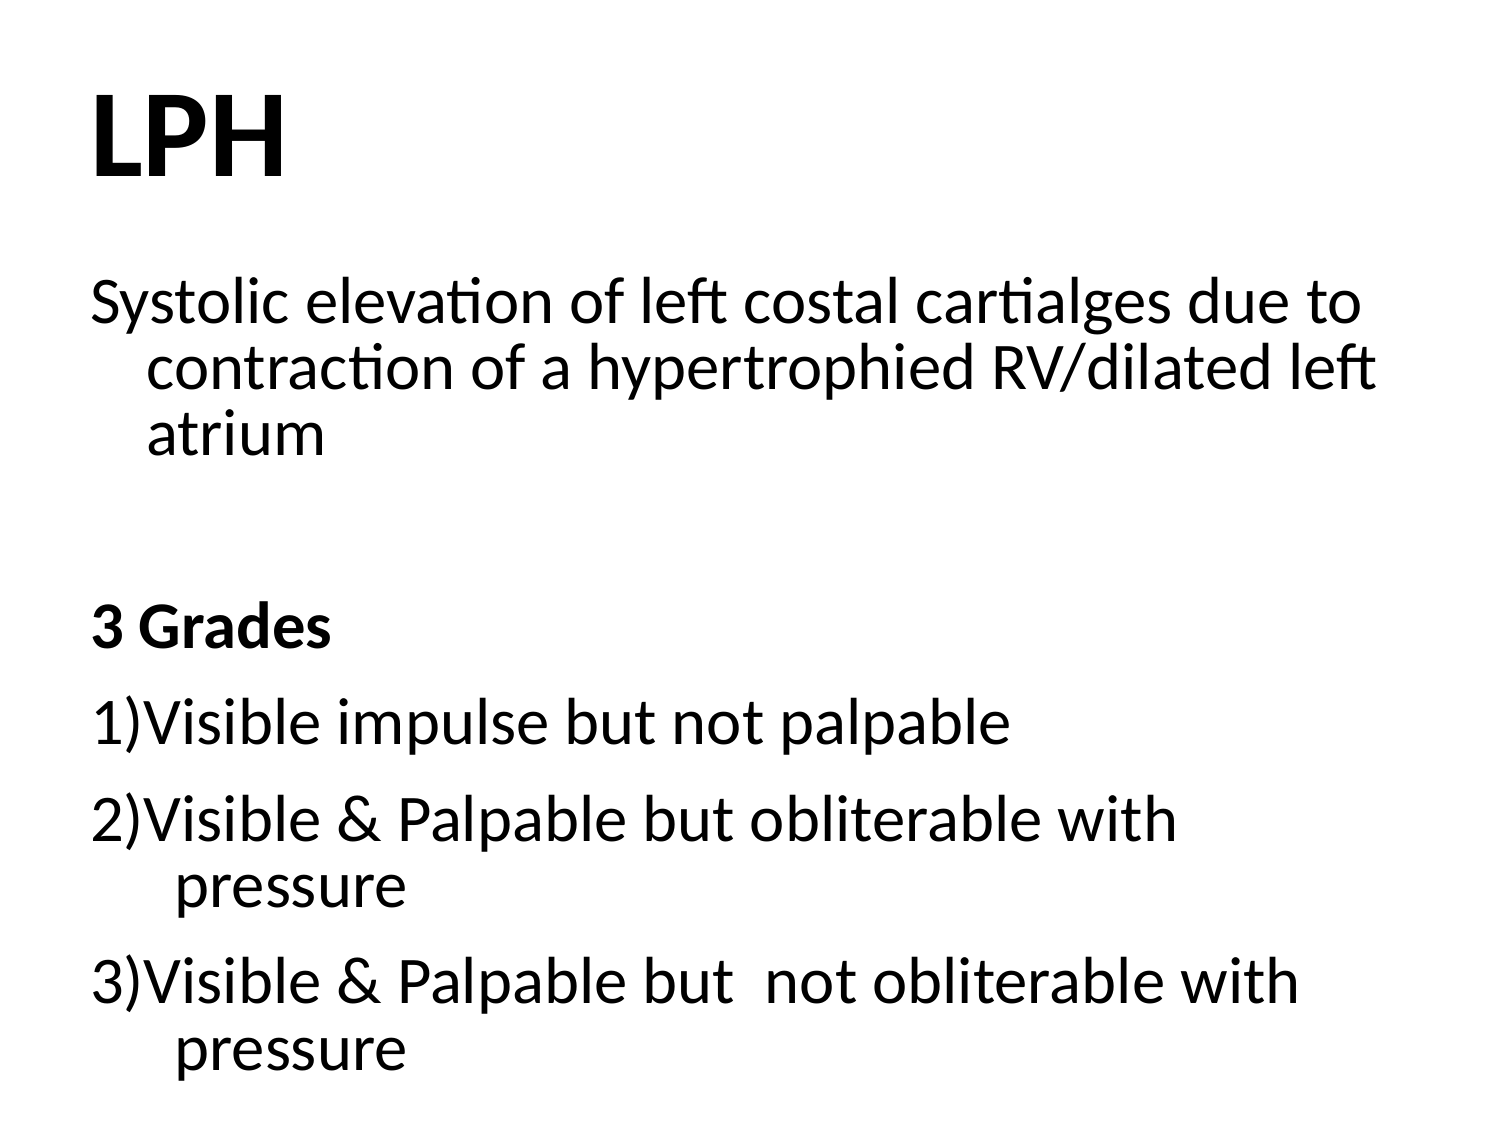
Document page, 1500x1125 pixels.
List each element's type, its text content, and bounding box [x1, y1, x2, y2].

title LPH [74, 44, 1425, 233]
list Systolic elevation of left costal cartialges due to contraction of a hypertrophied RV/dilated left atrium 3 Grades 1)Visible impulse but not palpable 2)Visible & Palpable but obliterable with pressure 3)Visible & Palpable but not obliterable with pressure [74, 262, 1425, 1005]
